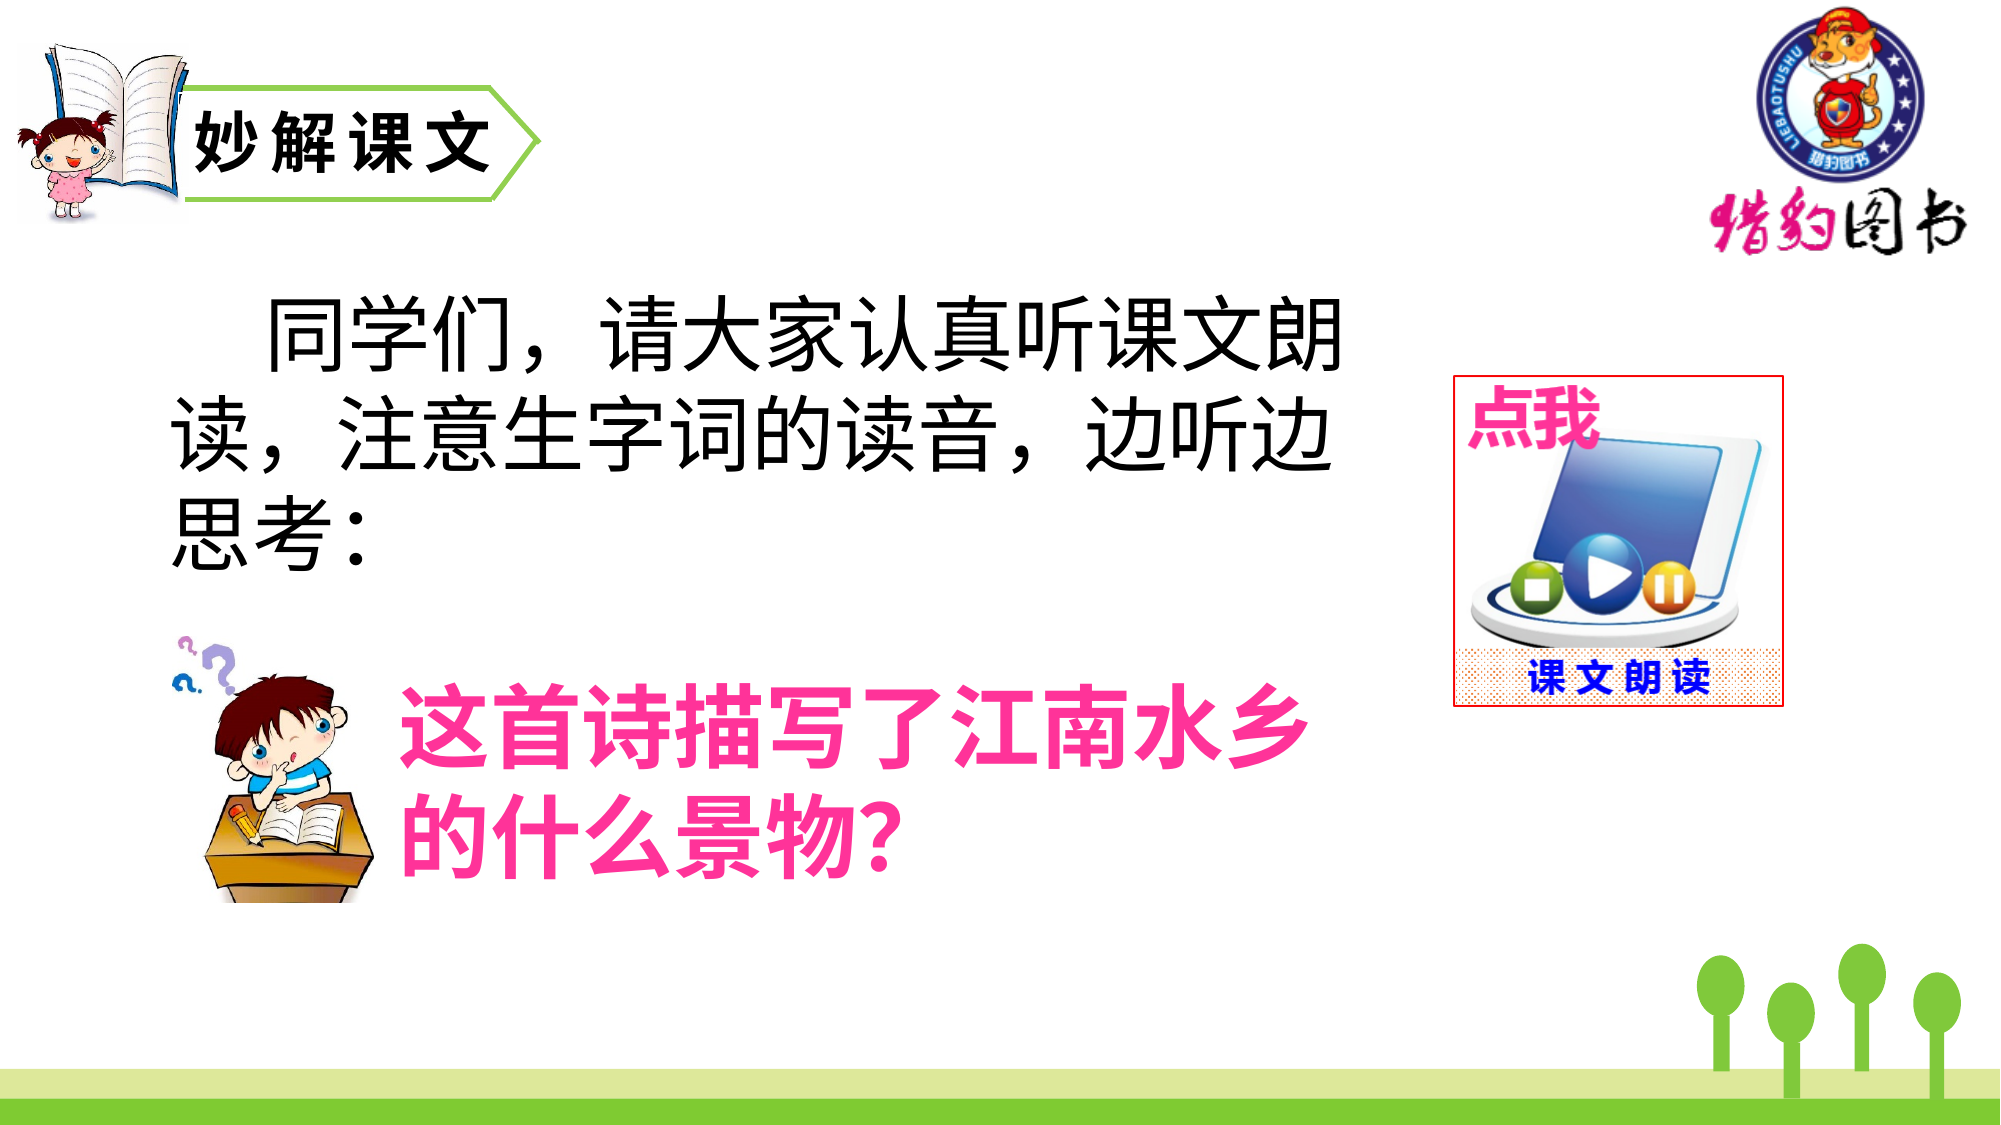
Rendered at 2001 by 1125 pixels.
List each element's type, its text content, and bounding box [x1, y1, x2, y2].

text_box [172, 636, 1340, 903]
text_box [0, 943, 2000, 1125]
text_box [17, 43, 548, 224]
picture [1691, 0, 2000, 268]
text_box 同学们，请大家认真听课文朗读，注意生字词的读音，边听边思考： [153, 275, 1382, 590]
picture [1426, 354, 1784, 722]
